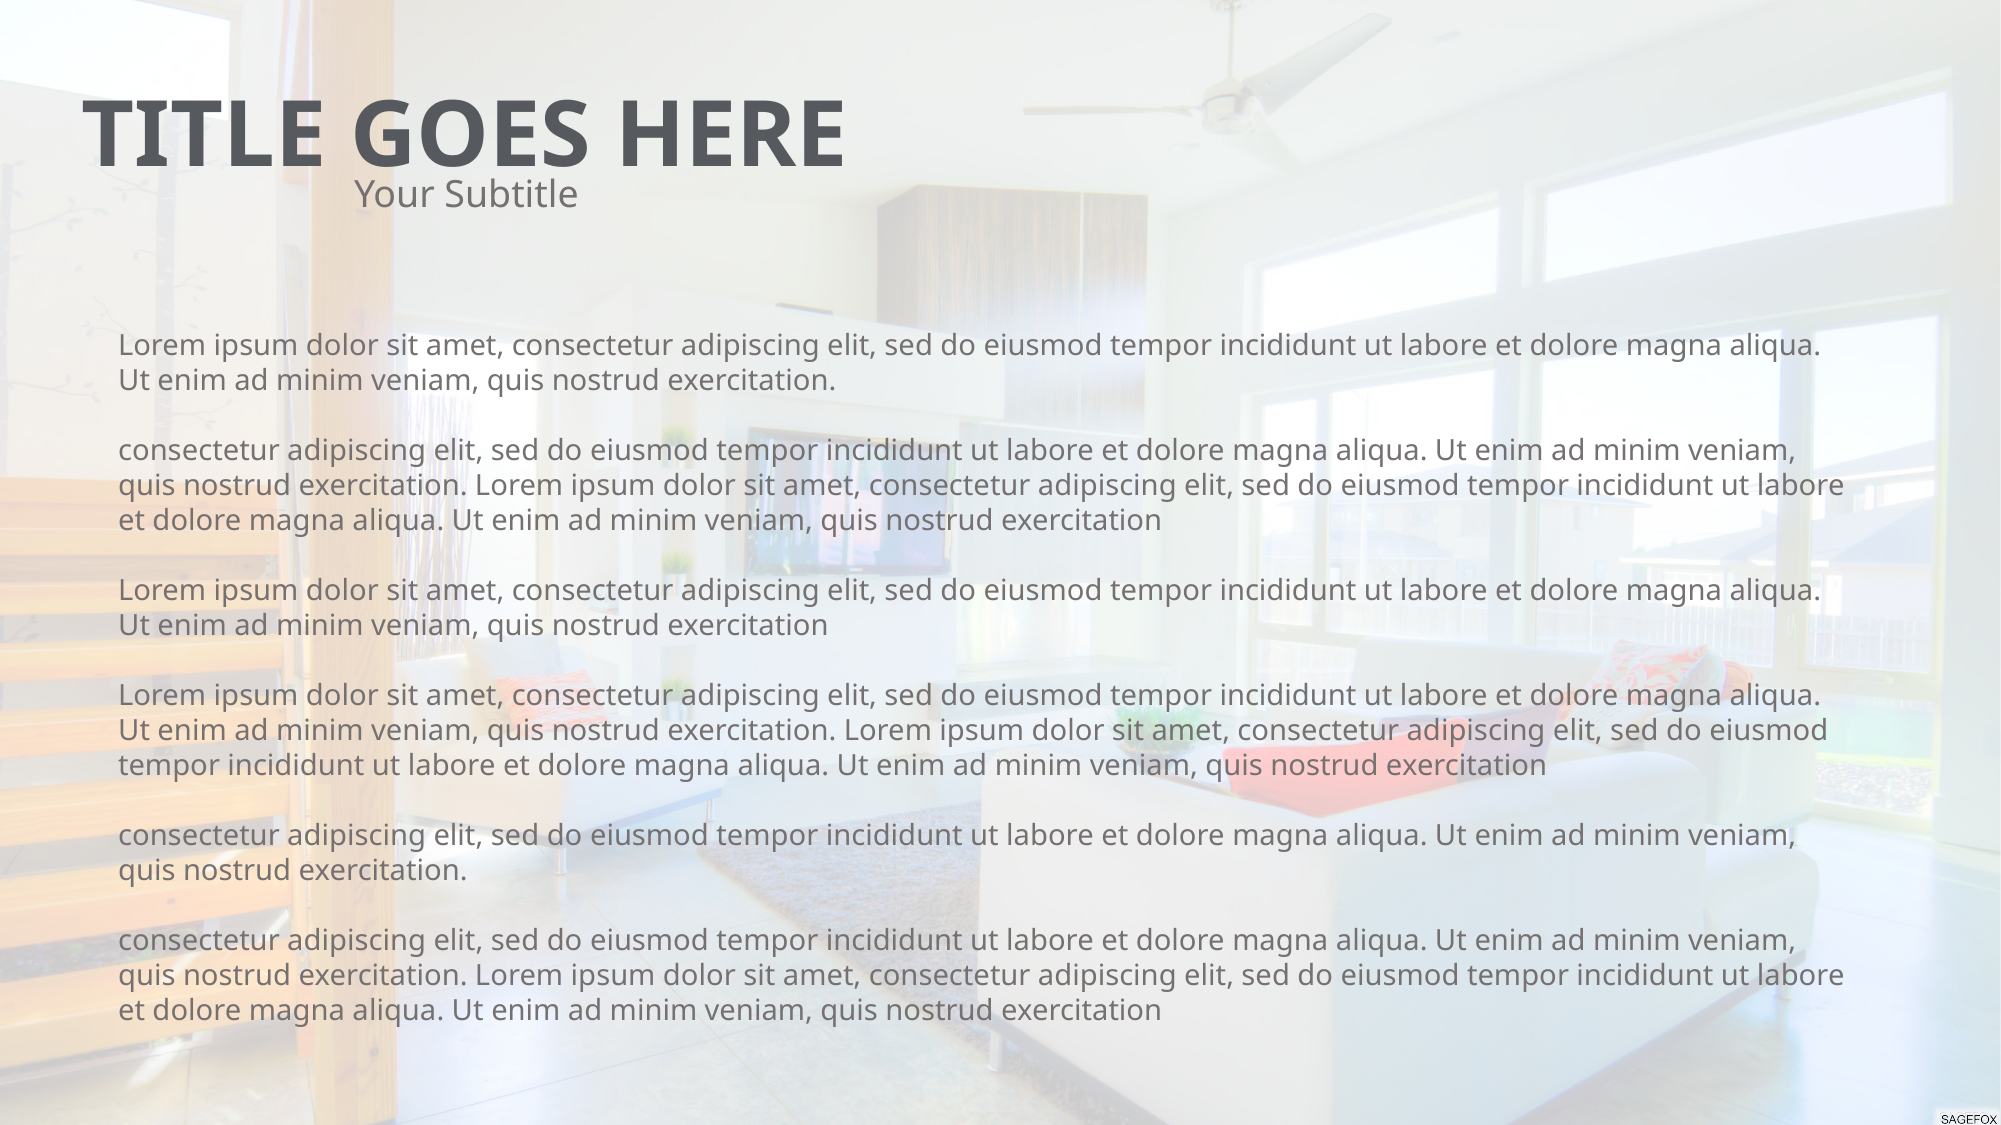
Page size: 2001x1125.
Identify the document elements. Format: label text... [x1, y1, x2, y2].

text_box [13, 66, 918, 224]
text_box Lorem ipsum dolor sit amet, consectetur adipiscing elit, sed do eiusmod tempor incididunt ut labore et dolore magna aliqua. Ut enim ad minim veniam, quis nostrud exercitation. consectetur adipiscing elit, sed do eiusmod tempor incididunt ut labore et dolore magna aliqua. Ut enim ad minim veniam, quis nostrud exercitation. Lorem ipsum dolor sit amet, consectetur adipiscing elit, sed do eiusmod tempor incididunt ut labore et dolore magna aliqua. Ut enim ad minim veniam, quis nostrud exercitation Lorem ipsum dolor sit amet, consectetur adipiscing elit, sed do eiusmod tempor incididunt ut labore et dolore magna aliqua. Ut enim ad minim veniam, quis nostrud exercitation Lorem ipsum dolor sit amet, consectetur adipiscing elit, sed do eiusmod tempor incididunt ut labore et dolore magna aliqua. Ut enim ad minim veniam, quis nostrud exercitation. Lorem ipsum dolor sit amet, consectetur adipiscing elit, sed do eiusmod tempor incididunt ut labore et dolore magna aliqua. Ut enim ad minim veniam, quis nostrud exercitation consectetur adipiscing elit, sed do eiusmod tempor incididunt ut labore et dolore magna aliqua. Ut enim ad minim veniam, quis nostrud exercitation. consectetur adipiscing elit, sed do eiusmod tempor incididunt ut labore et dolore magna aliqua. Ut enim ad minim veniam, quis nostrud exercitation. Lorem ipsum dolor sit amet, consectetur adipiscing elit, sed do eiusmod tempor incididunt ut labore et dolore magna aliqua. Ut enim ad minim veniam, quis nostrud exercitation [103, 319, 1866, 1069]
picture [1938, 1114, 1999, 1125]
